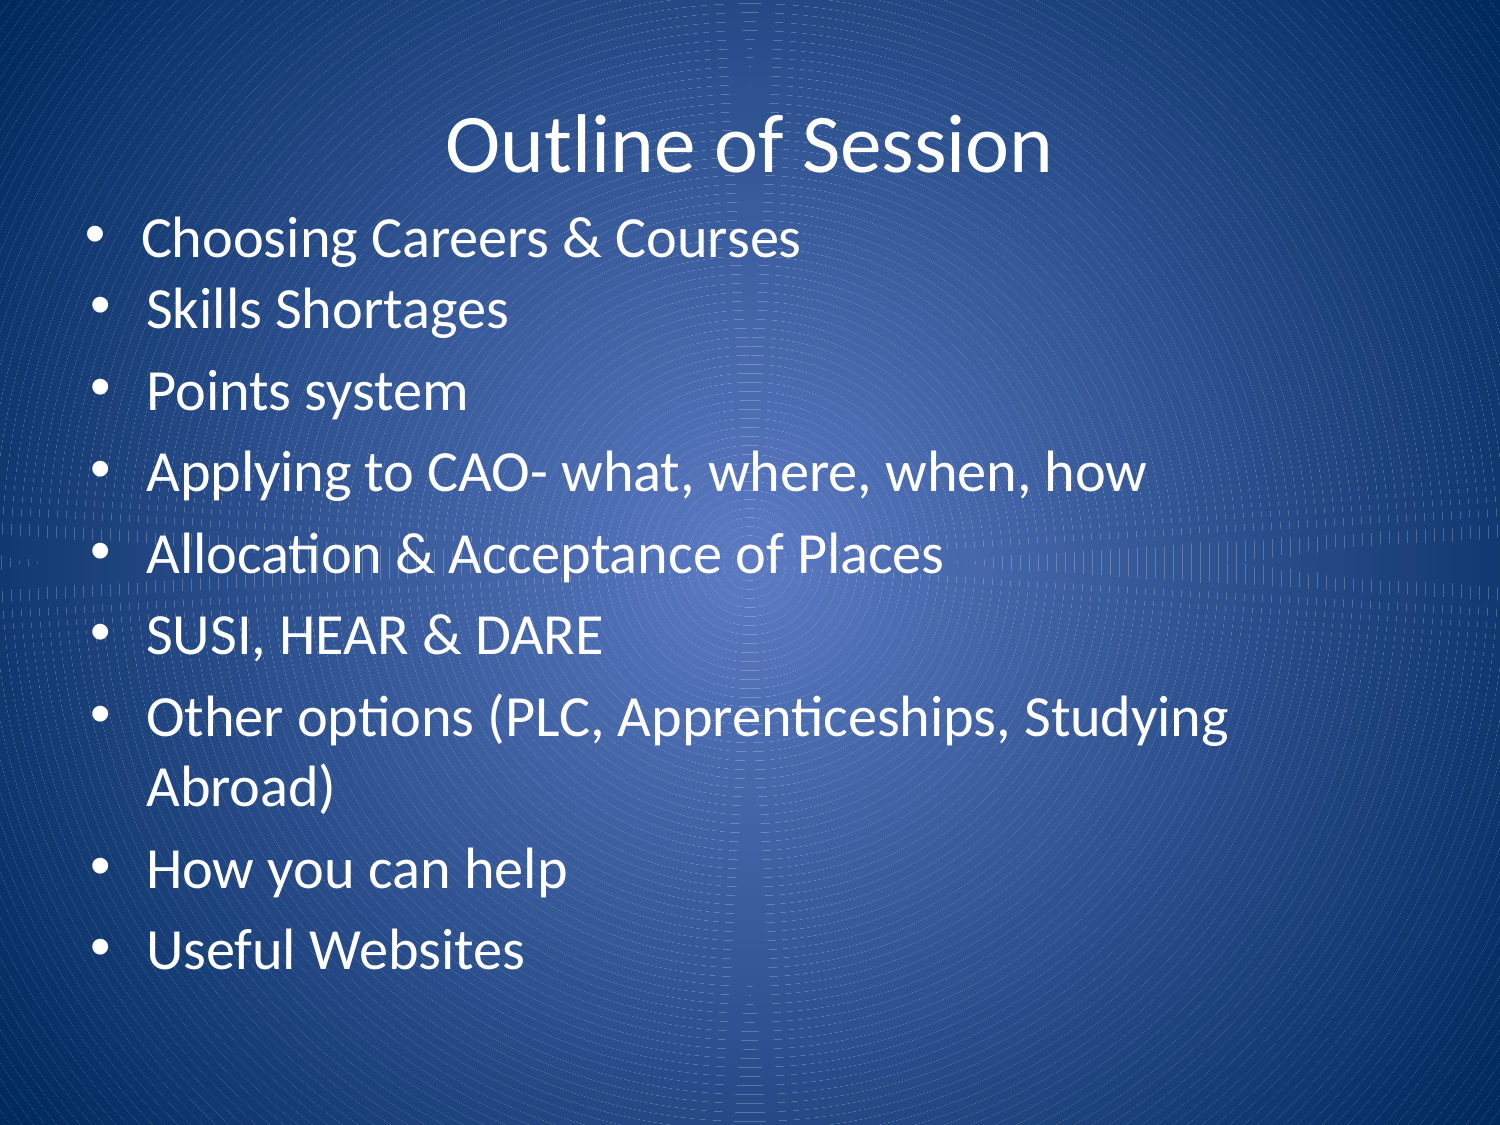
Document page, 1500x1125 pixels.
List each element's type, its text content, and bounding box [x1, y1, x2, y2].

text_box Choosing Careers & Courses [69, 191, 1420, 274]
list Skills Shortages Points system Applying to CAO- what, where, when, how Allocation & Acceptance of Places SUSI, HEAR & DARE Other options (PLC, Apprenticeships, Studying Abroad) How you can help Useful Websites [75, 262, 1425, 1005]
title Outline of Session [75, 45, 1425, 233]
